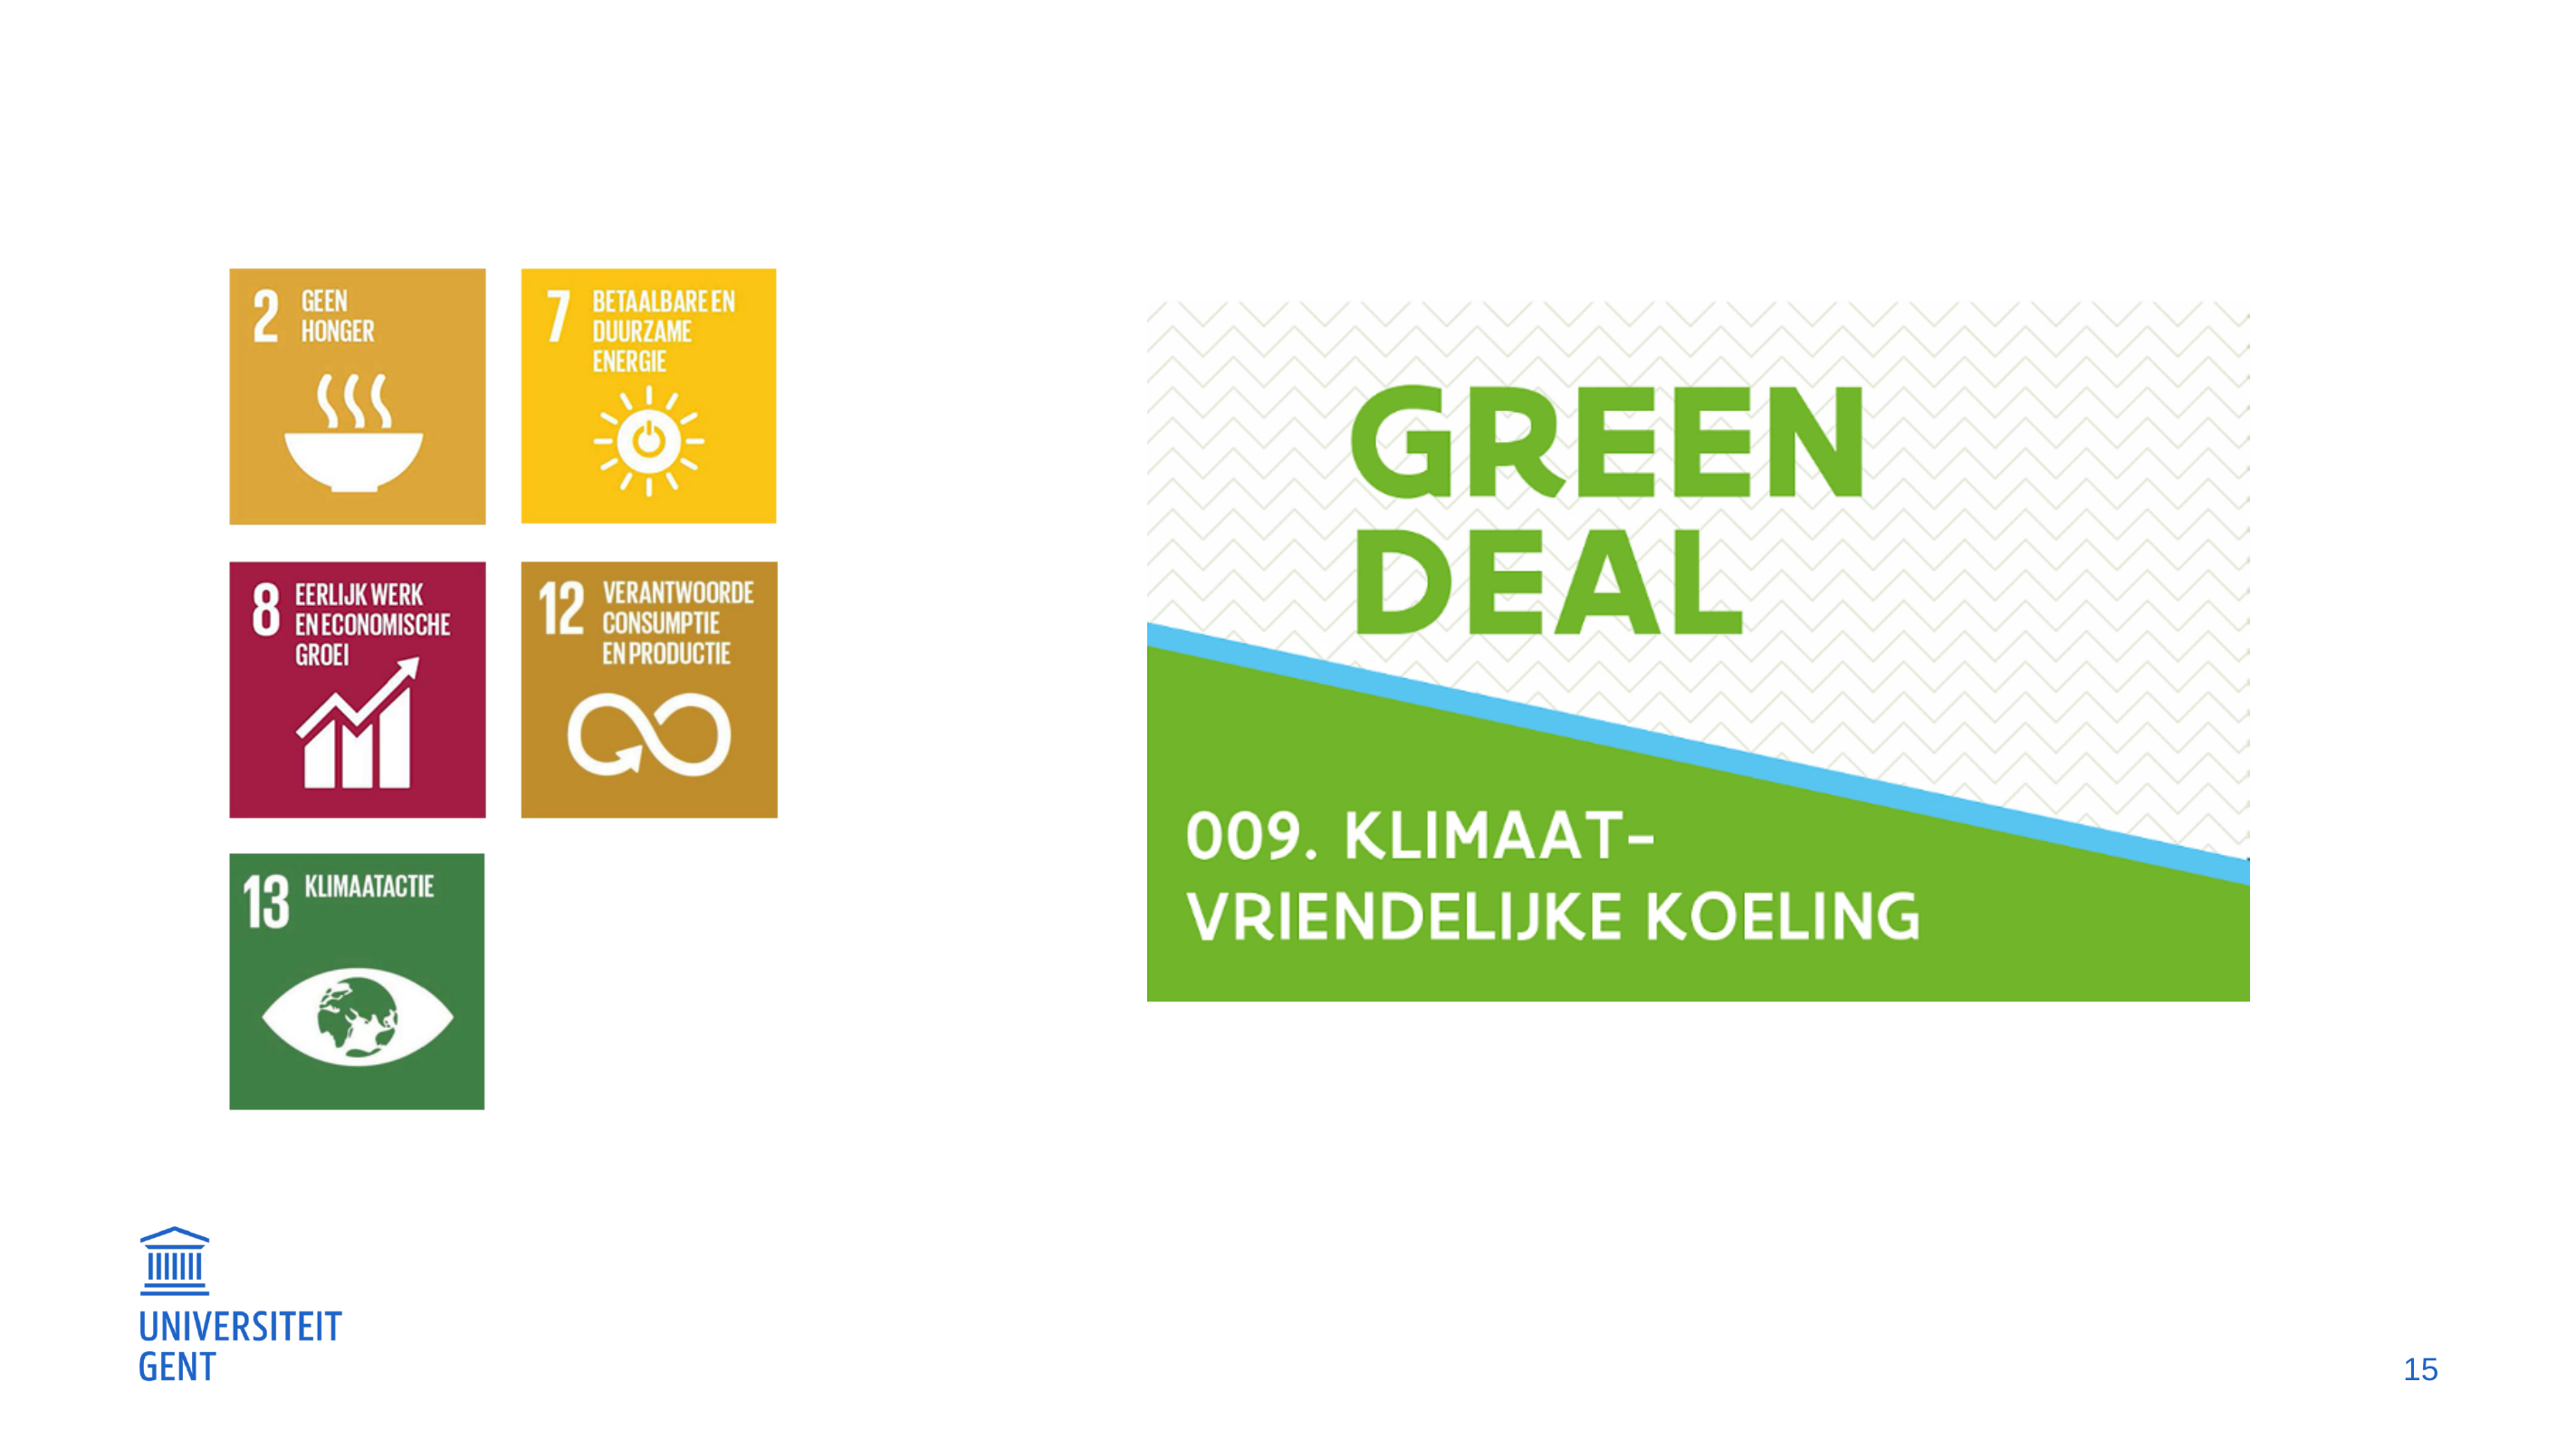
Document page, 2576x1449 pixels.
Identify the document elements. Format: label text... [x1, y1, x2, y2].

picture [222, 262, 785, 1126]
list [1147, 300, 2250, 1003]
picture [72, 1174, 415, 1449]
slide_number 15 [2315, 1329, 2453, 1407]
